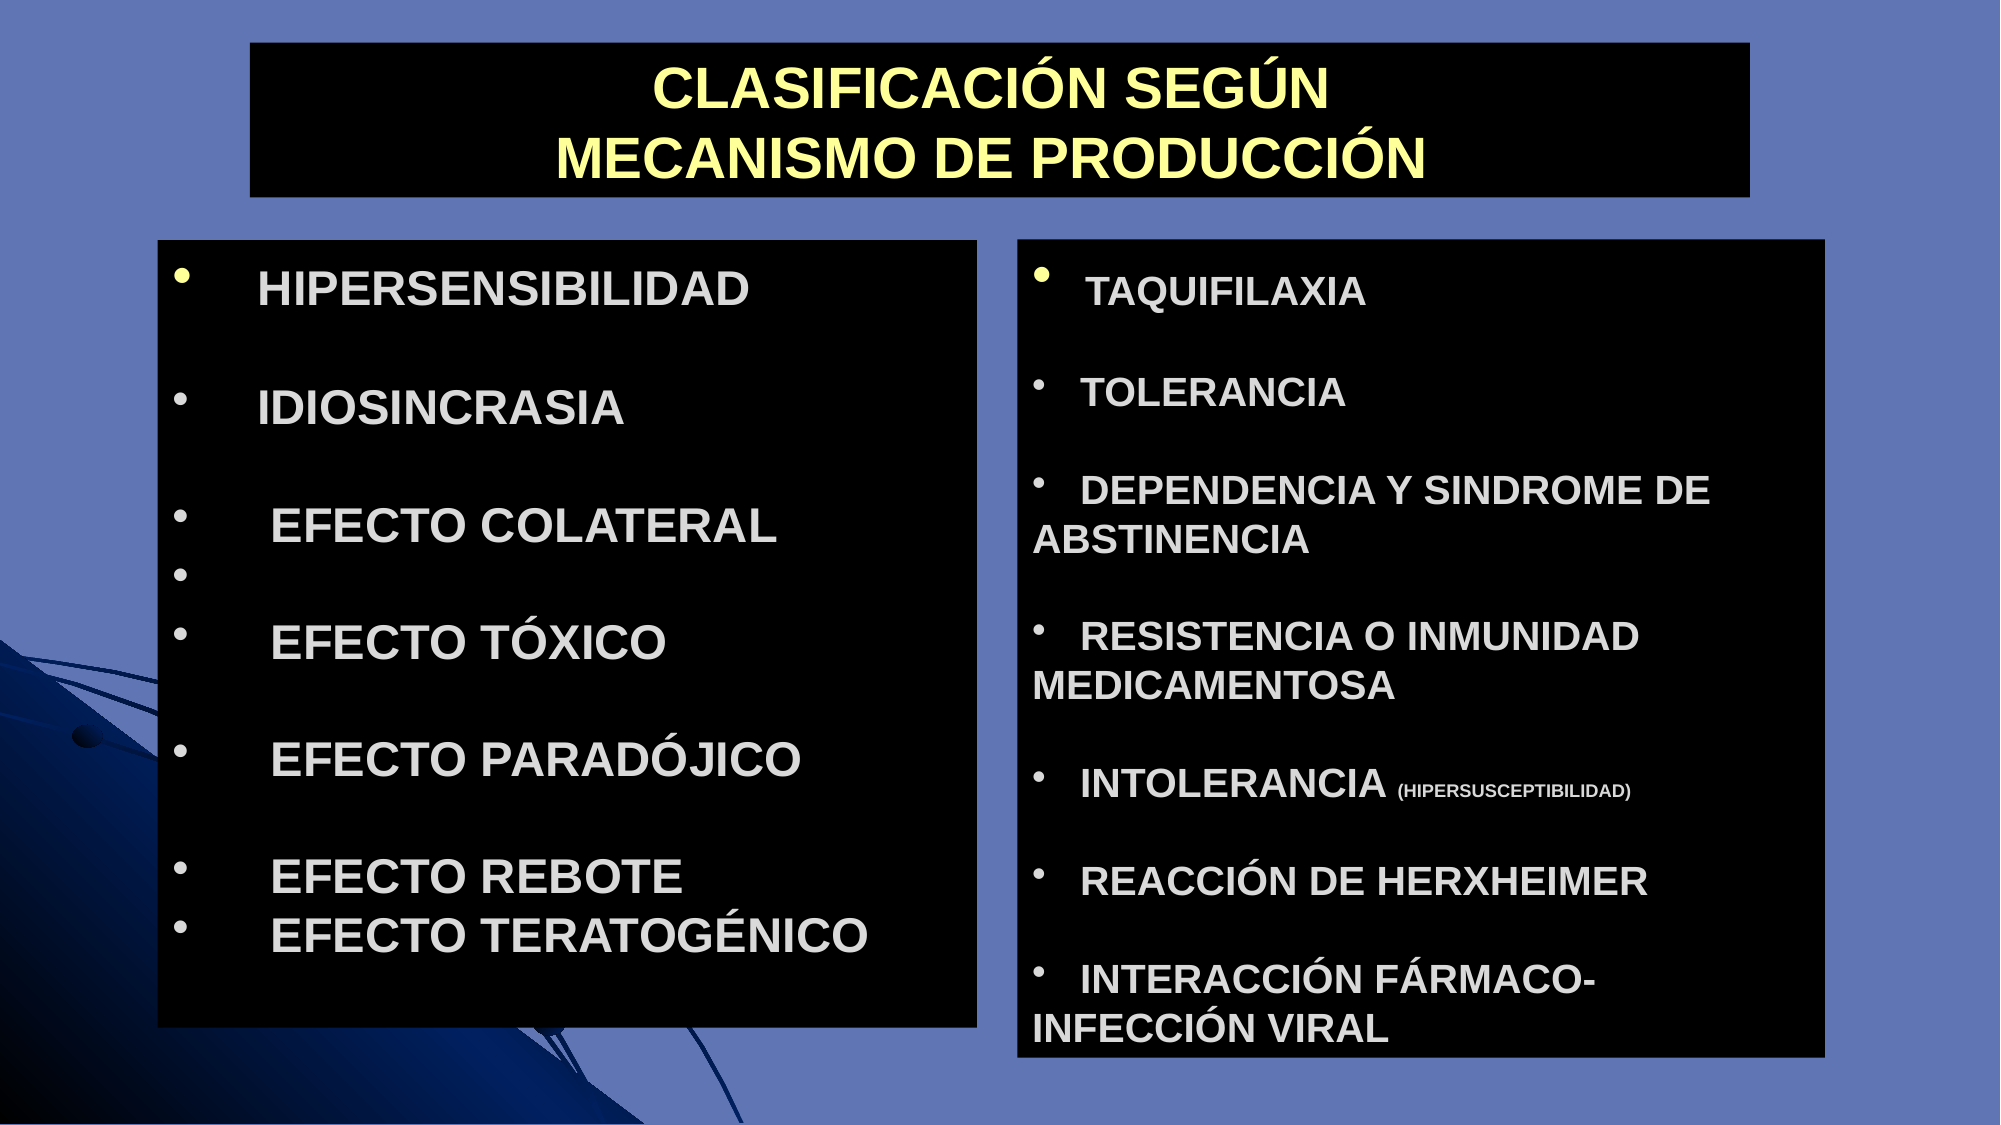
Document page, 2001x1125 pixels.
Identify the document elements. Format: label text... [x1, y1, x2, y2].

text_box HIPERSENSIBILIDAD IDIOSINCRASIA EFECTO COLATERAL EFECTO TÓXICO EFECTO PARADÓJICO EFECTO REBOTE EFECTO TERATOGÉNICO [157, 240, 977, 1028]
text_box CLASIFICACIÓN SEGÚN MECANISMO DE PRODUCCIÓN [249, 42, 1750, 198]
text_box TAQUIFILAXIA TOLERANCIA DEPENDENCIA Y SINDROME DE ABSTINENCIA RESISTENCIA O INMUNIDAD MEDICAMENTOSA INTOLERANCIA (HIPERSUSCEPTIBILIDAD) REACCIÓN DE HERXHEIMER INTERACCIÓN FÁRMACO-INFECCIÓN VIRAL [1017, 239, 1825, 1058]
